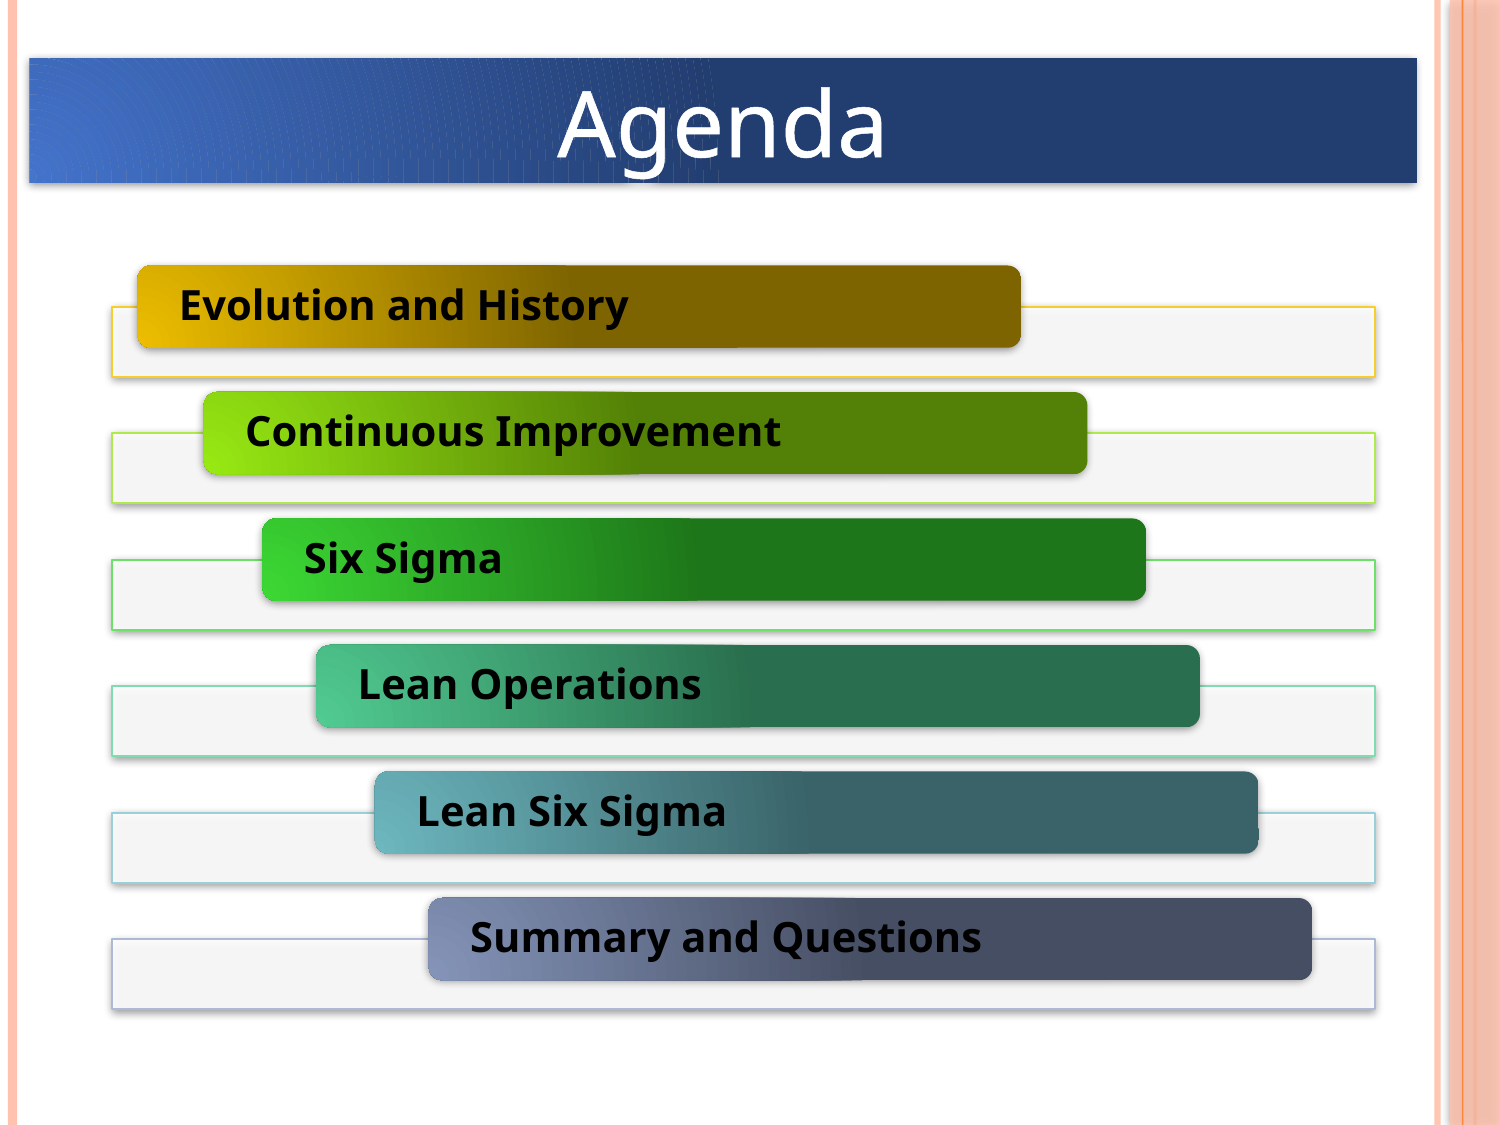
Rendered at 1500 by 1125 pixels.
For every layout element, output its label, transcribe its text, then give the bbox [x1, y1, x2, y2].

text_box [111, 261, 1376, 1013]
text_box Agenda [29, 58, 1417, 183]
